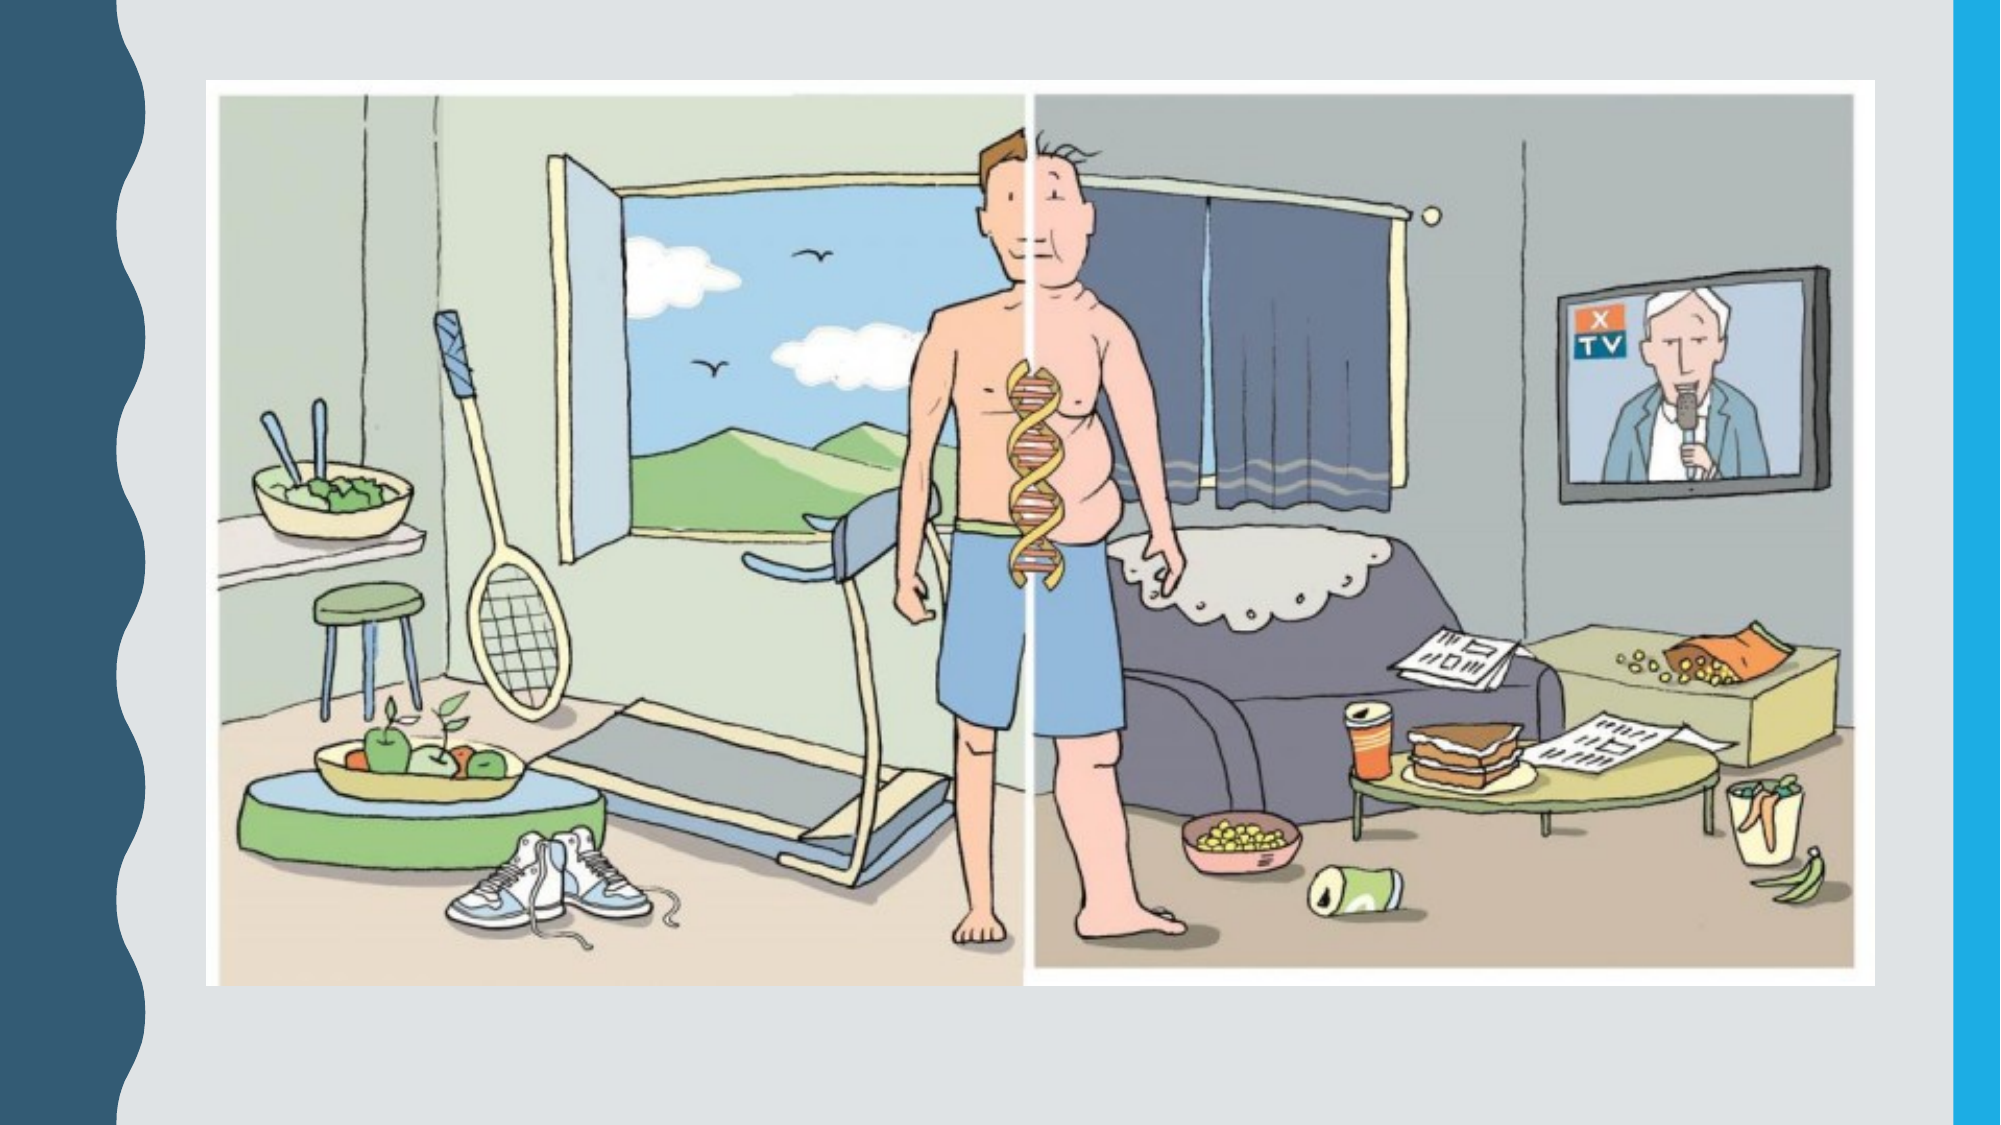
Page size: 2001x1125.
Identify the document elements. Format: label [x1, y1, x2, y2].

picture [206, 80, 1875, 986]
